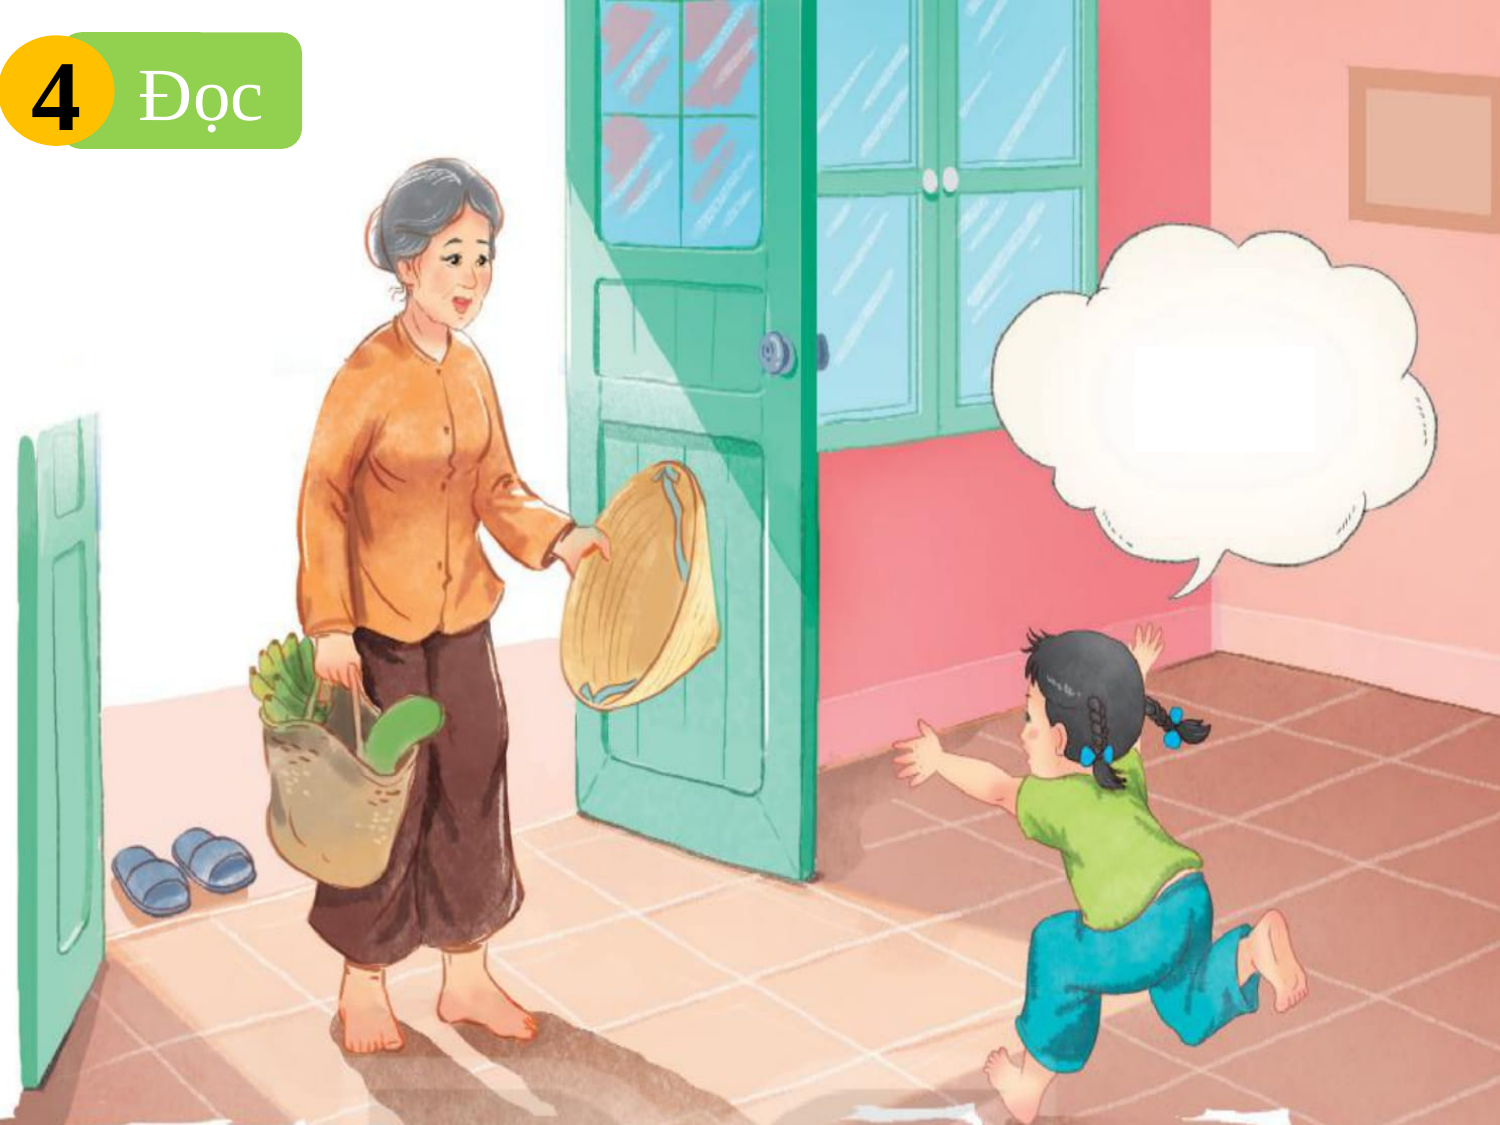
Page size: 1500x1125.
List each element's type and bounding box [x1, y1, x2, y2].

text_box [0, 0, 1500, 1125]
text_box [0, 34, 301, 148]
